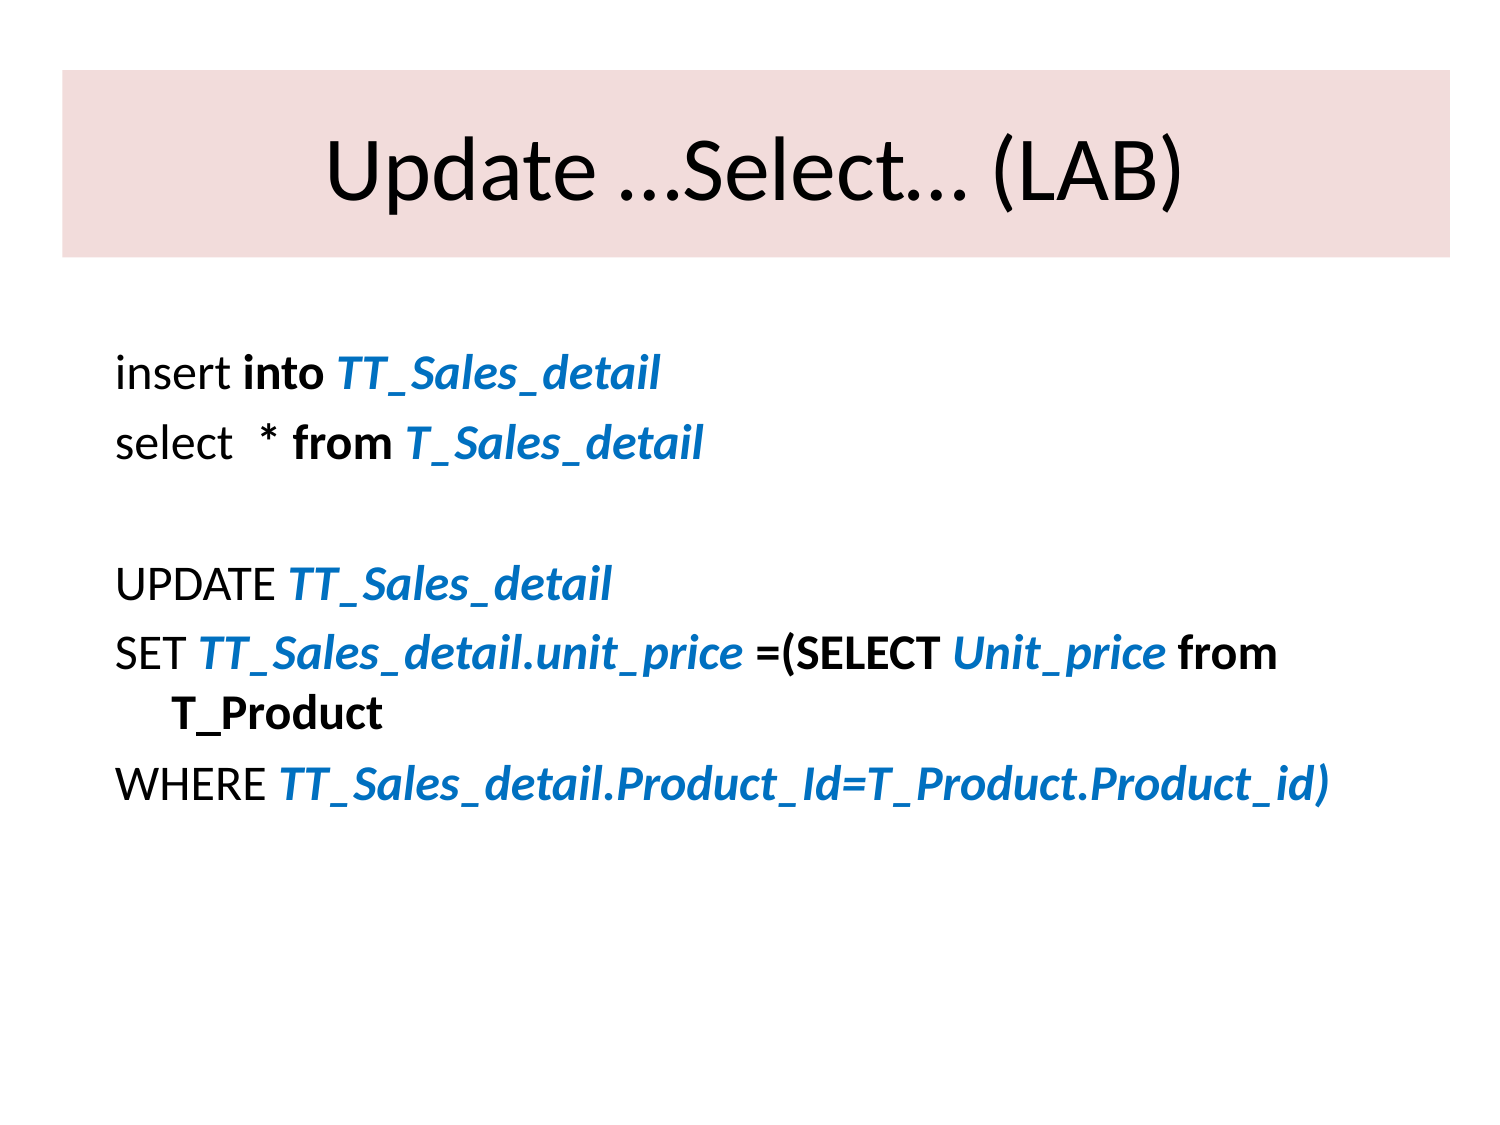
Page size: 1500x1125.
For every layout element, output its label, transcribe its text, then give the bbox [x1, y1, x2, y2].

list insert into TT_Sales_detail select * from T_Sales_detail UPDATE TT_Sales_detail SET TT_Sales_detail.unit_price =(SELECT Unit_price from T_Product WHERE TT_Sales_detail.Product_Id=T_Product.Product_id) [99, 262, 1450, 1005]
text_box Update …Select… (LAB) [62, 70, 1450, 258]
